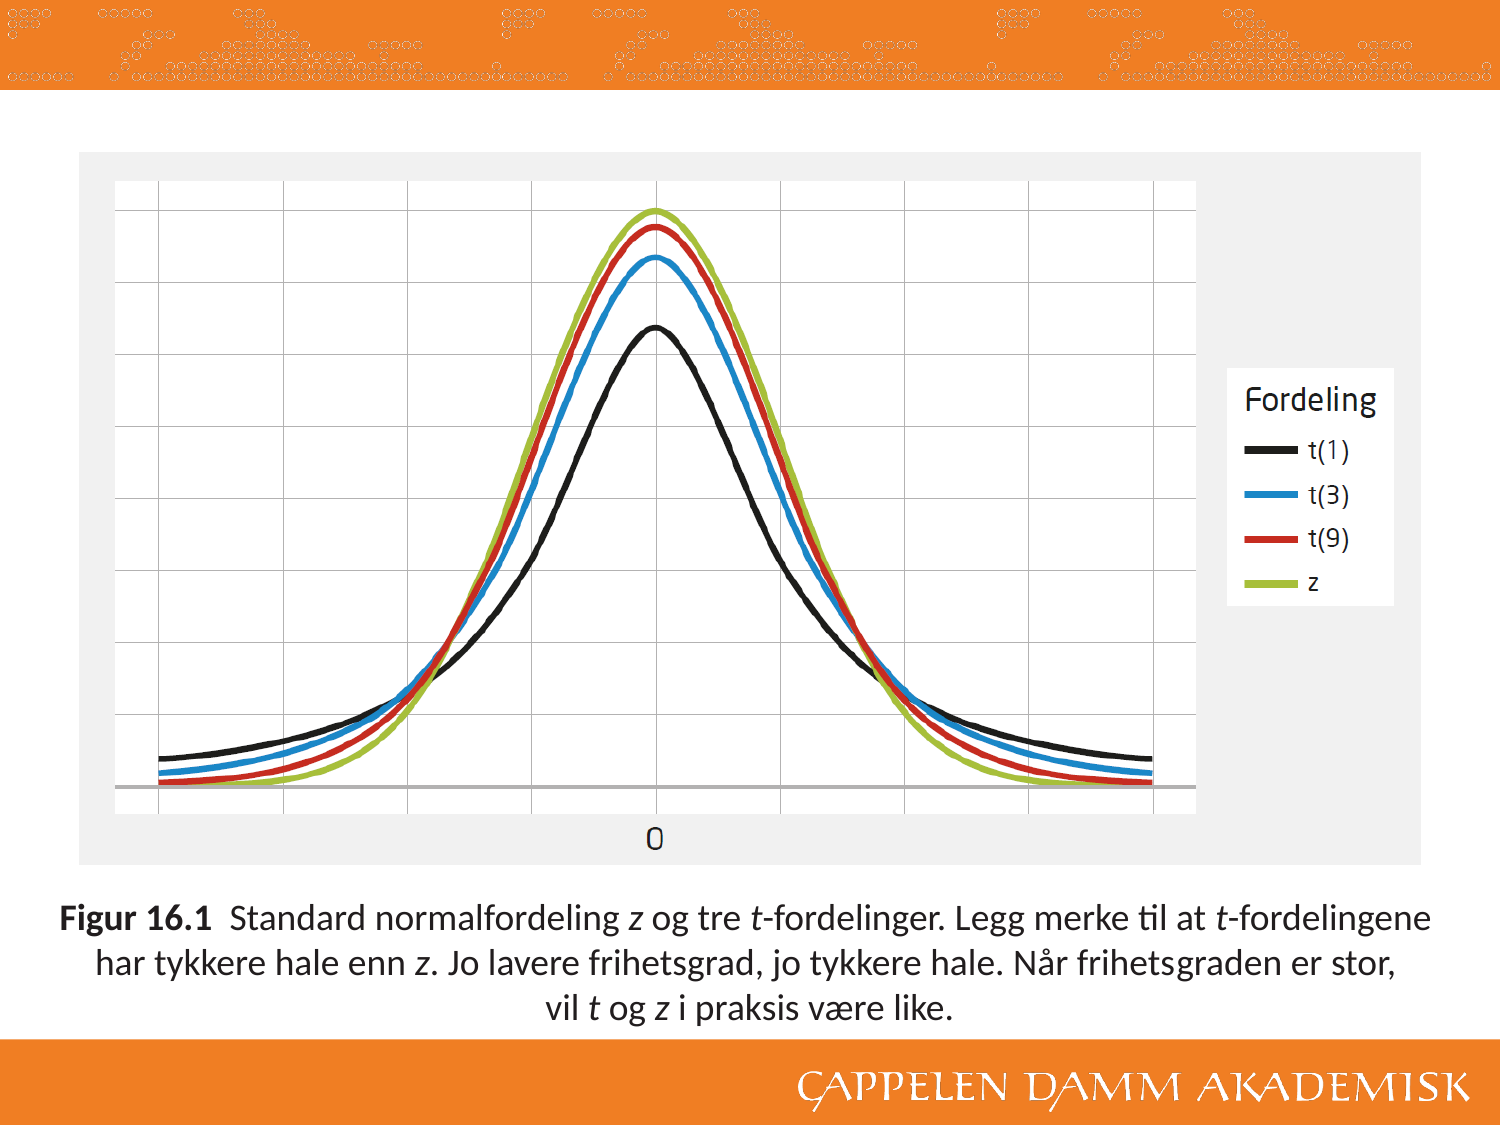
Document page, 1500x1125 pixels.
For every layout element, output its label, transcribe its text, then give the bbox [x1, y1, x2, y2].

picture [797, 1070, 1471, 1113]
picture [8, 9, 501, 81]
picture [502, 9, 996, 81]
text_box Figur 16.1 Standard normalfor­deling z og tre t-fordelinger. Legg merke til at t-fordelingene har tykkere hale enn z. Jo lavere frihetsgrad, jo tykkere hale. Når frihets­graden er stor, vil t og z i praksis være like. [0, 885, 1500, 1035]
picture [997, 9, 1491, 81]
picture [79, 152, 1421, 865]
